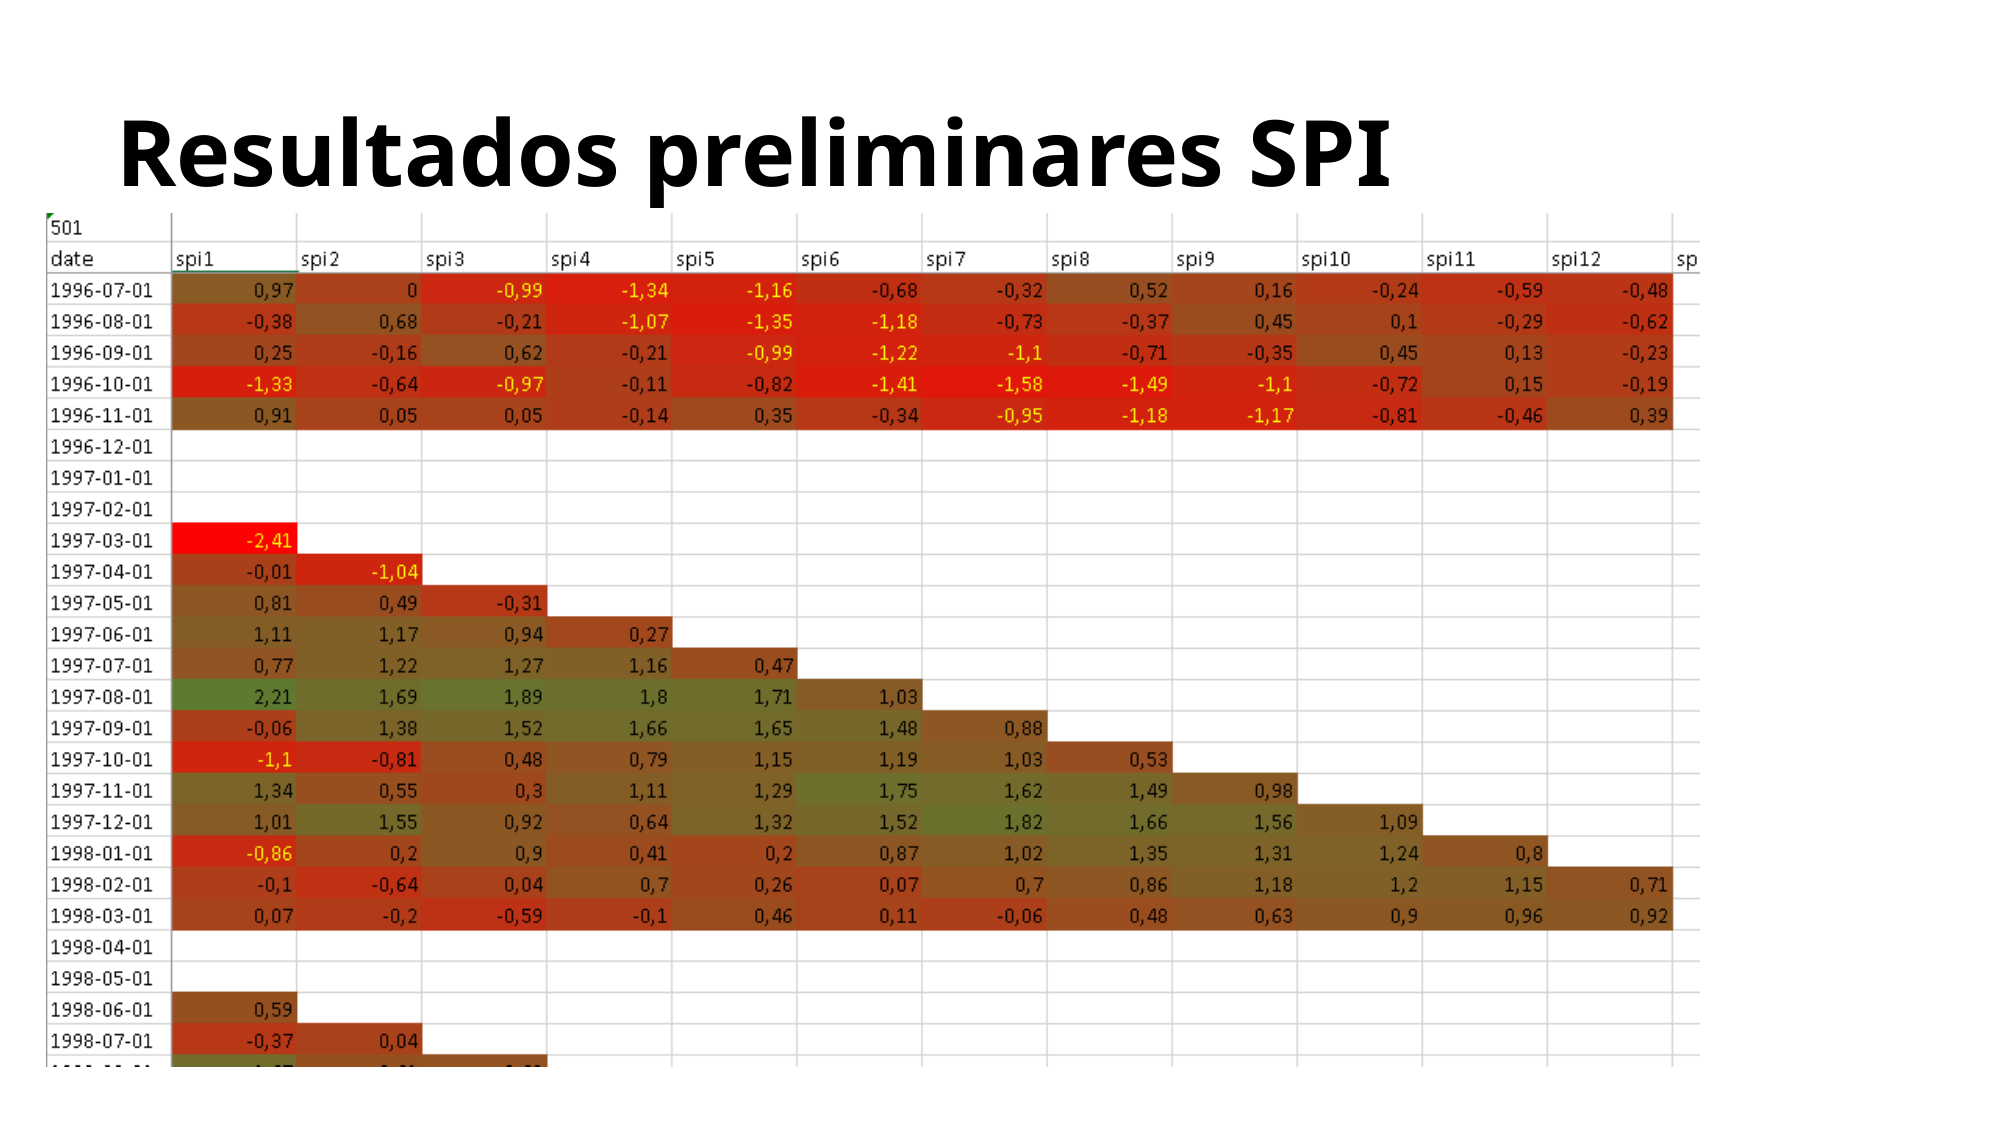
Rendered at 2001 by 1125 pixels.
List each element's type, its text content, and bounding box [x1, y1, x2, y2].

text_box Resultados preliminares SPI [101, 48, 1827, 266]
picture [46, 213, 1700, 1067]
